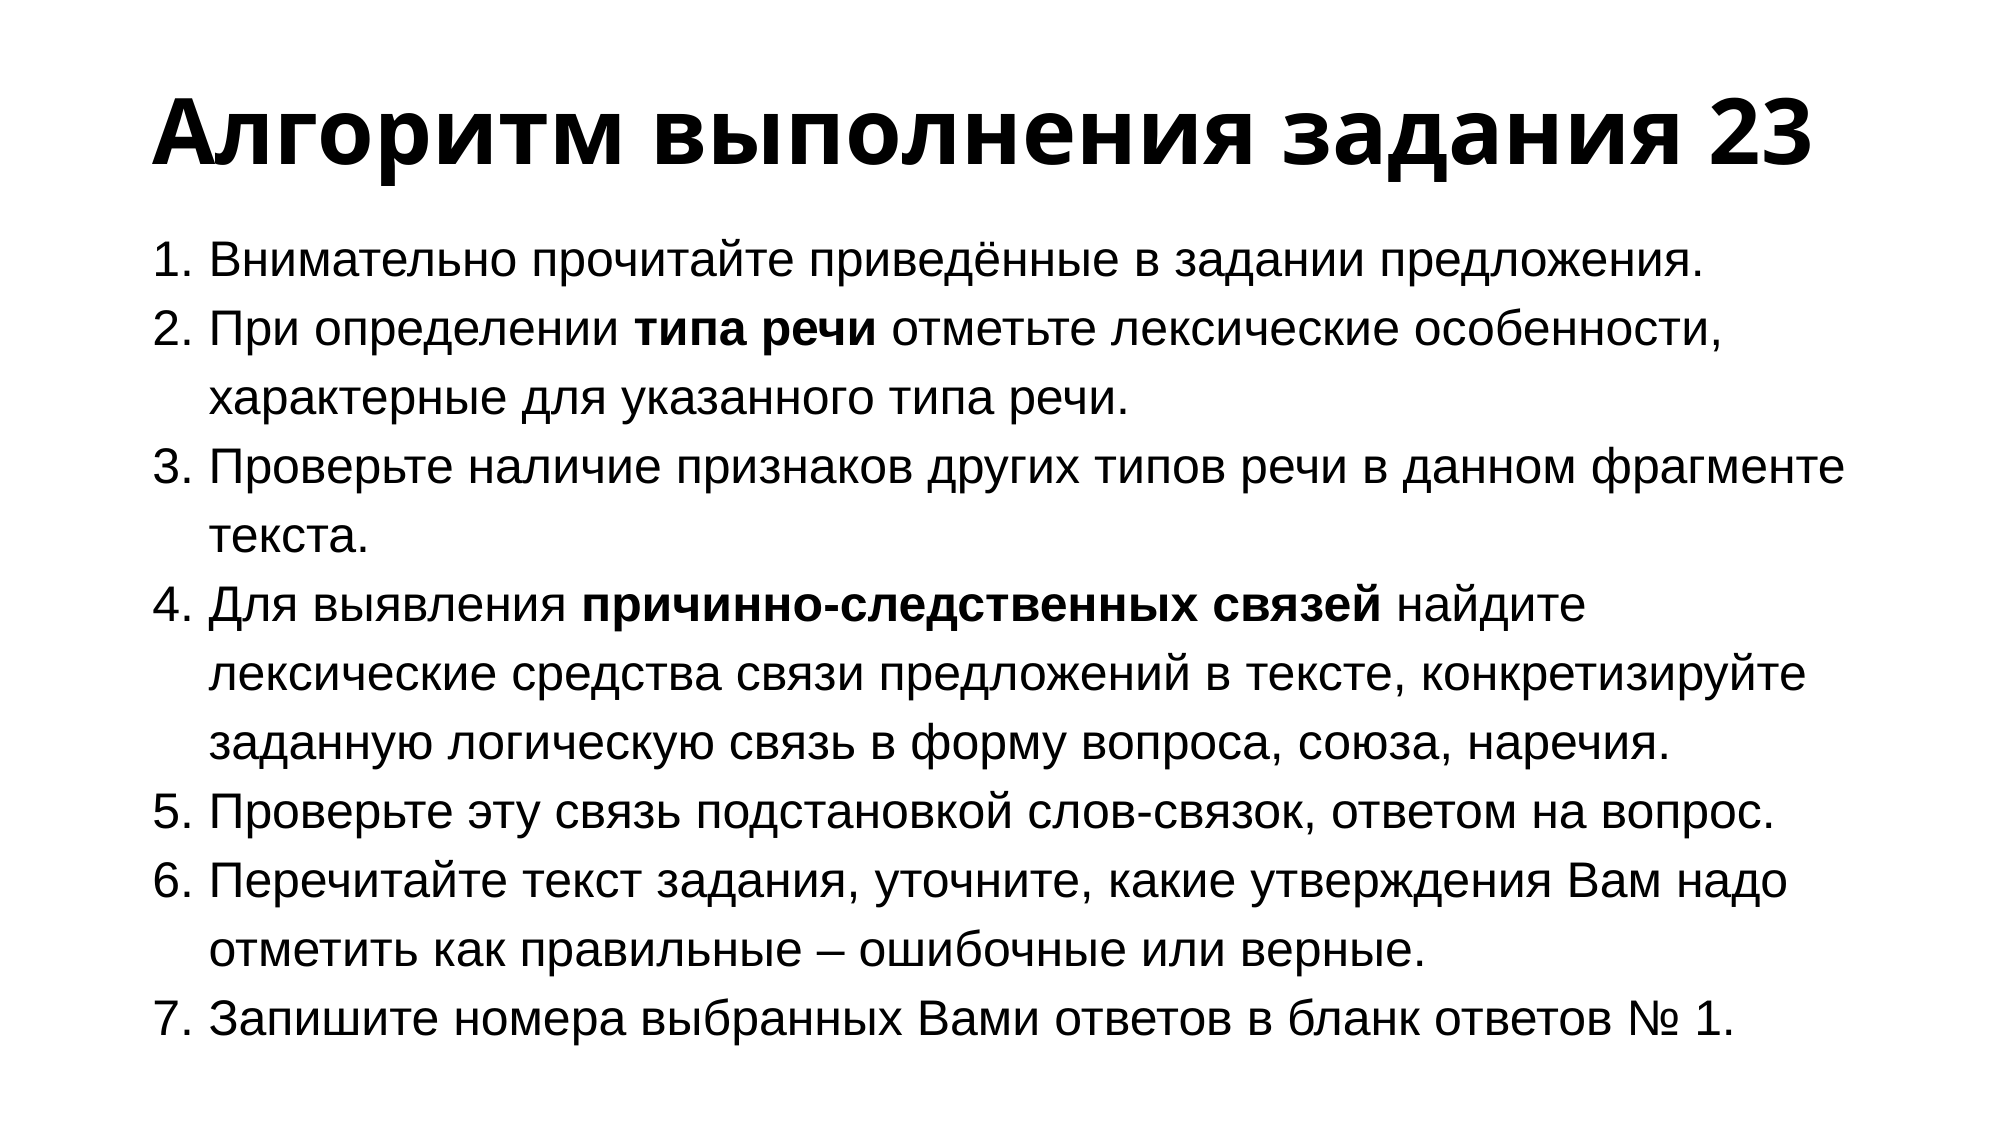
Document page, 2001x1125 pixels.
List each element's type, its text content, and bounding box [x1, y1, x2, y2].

text_box Внимательно прочитайте приведённые в задании предложения. При определении типа речи отметьте лексические особенности, характерные для указанного типа речи. Проверьте наличие признаков других типов речи в данном фрагменте текста. Для выявления причинно-следственных связей найдите лексические средства связи предложений в тексте, конкретизируйте заданную логическую связь в форму вопроса, союза, наречия. Проверьте эту связь подстановкой слов-связок, ответом на вопрос. Перечитайте текст задания, уточните, какие утверждения Вам надо отметить как правильные – ошибочные или верные. Запишите номера выбранных Вами ответов в бланк ответов № 1. [137, 210, 1878, 1053]
title Алгоритм выполнения задания 23 [137, 59, 1863, 210]
